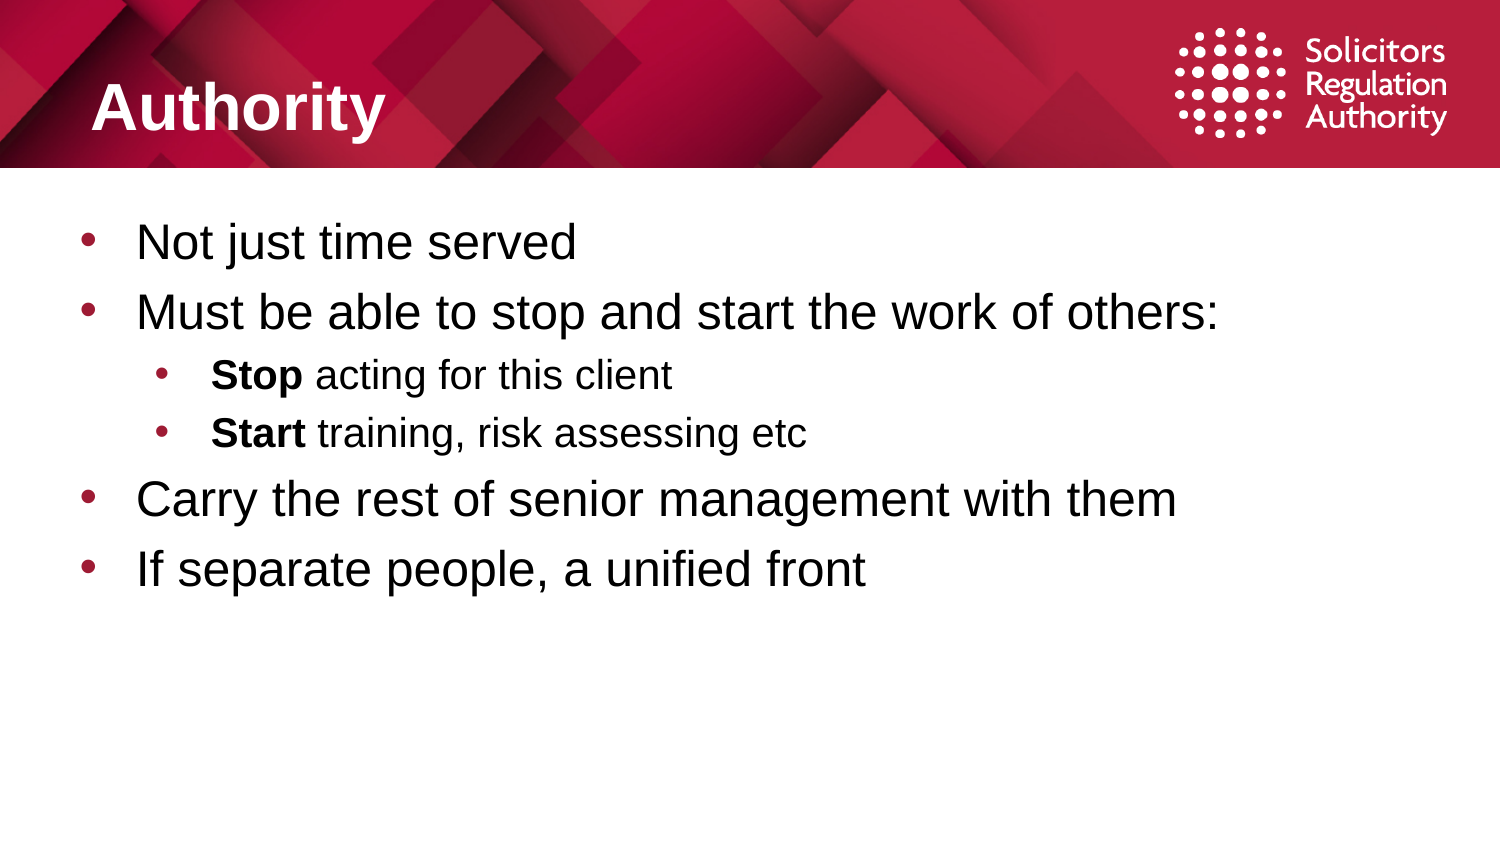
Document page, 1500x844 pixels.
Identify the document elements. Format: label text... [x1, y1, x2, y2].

picture [0, 0, 1500, 168]
title Authority [74, 33, 1426, 175]
text_box Not just time served Must be able to stop and start the work of others: Stop acting for this client Start training, risk assessing etc Carry the rest of senior management with them If separate people, a unified front [64, 202, 1500, 604]
